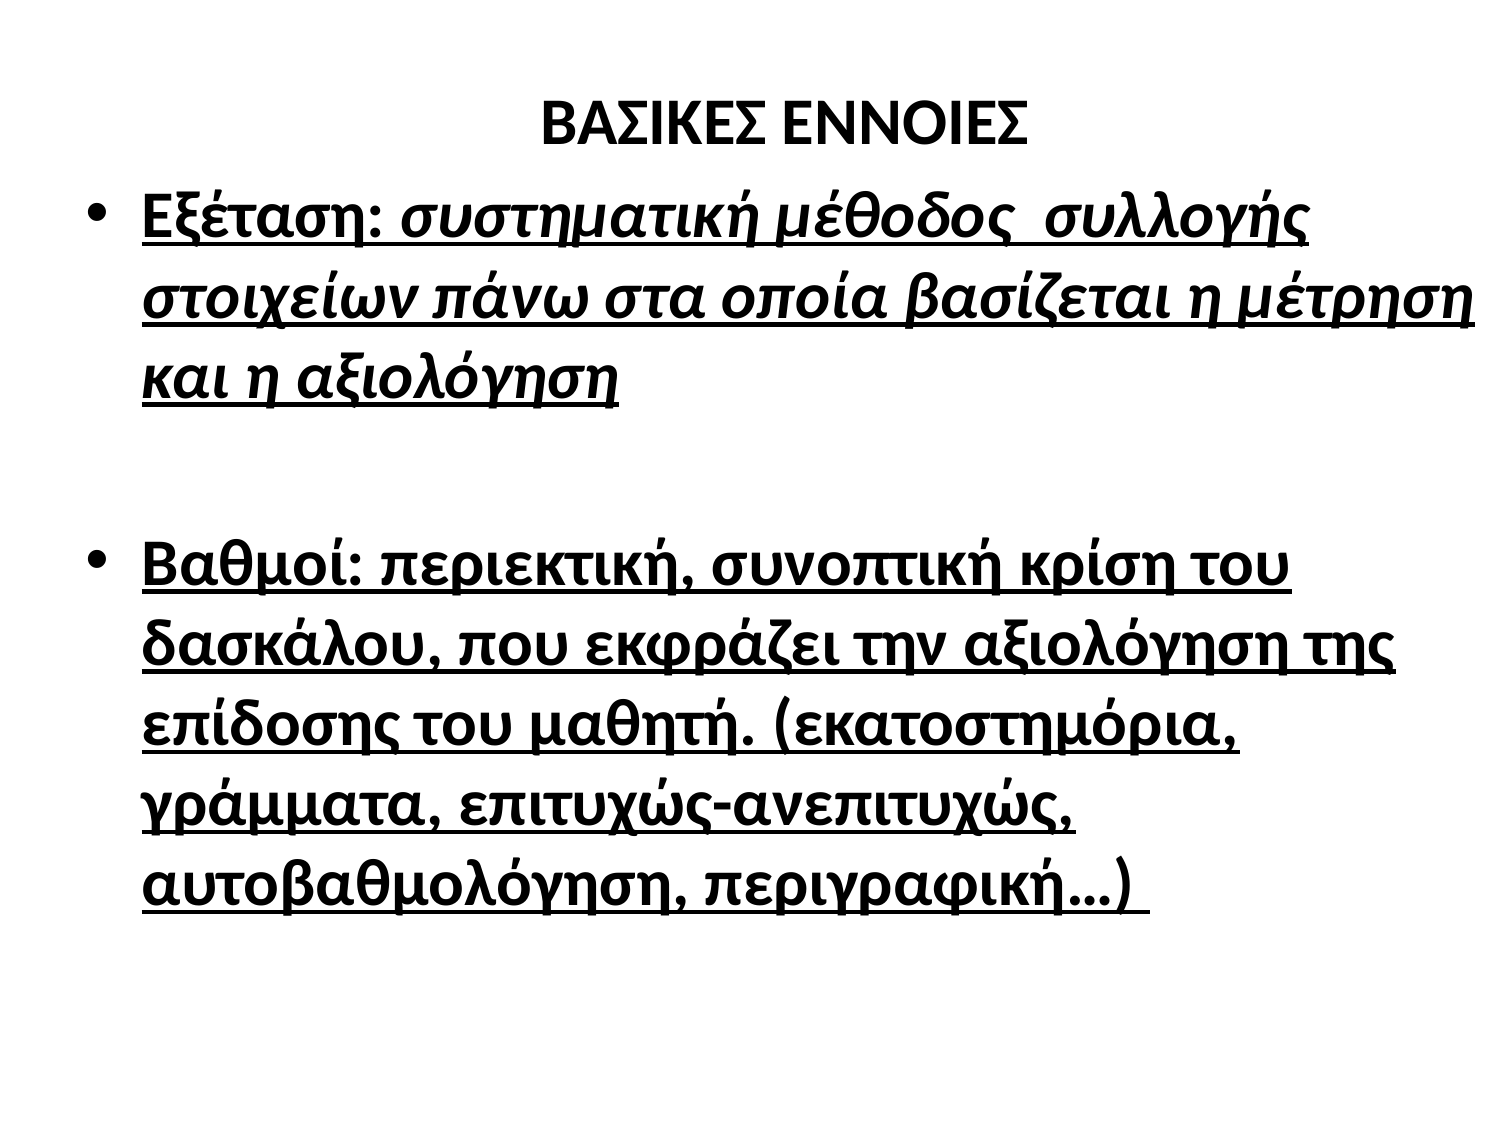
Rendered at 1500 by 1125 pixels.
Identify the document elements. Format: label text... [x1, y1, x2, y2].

list ΒΑΣΙΚΕΣ ΕΝΝΟΙΕΣ Εξέταση: συστηματική μέθοδος συλλογής στοιχείων πάνω στα οποία βασίζεται η μέτρηση και η αξιολόγηση Βαθμοί: περιεκτική, συνοπτική κρίση του δασκάλου, που εκφράζει την αξιολόγηση της επίδοσης του μαθητή. (εκατοστημόρια, γράμματα, επιτυχώς-ανεπιτυχώς, αυτοβαθμολόγηση, περιγραφική…) [70, 70, 1500, 1090]
